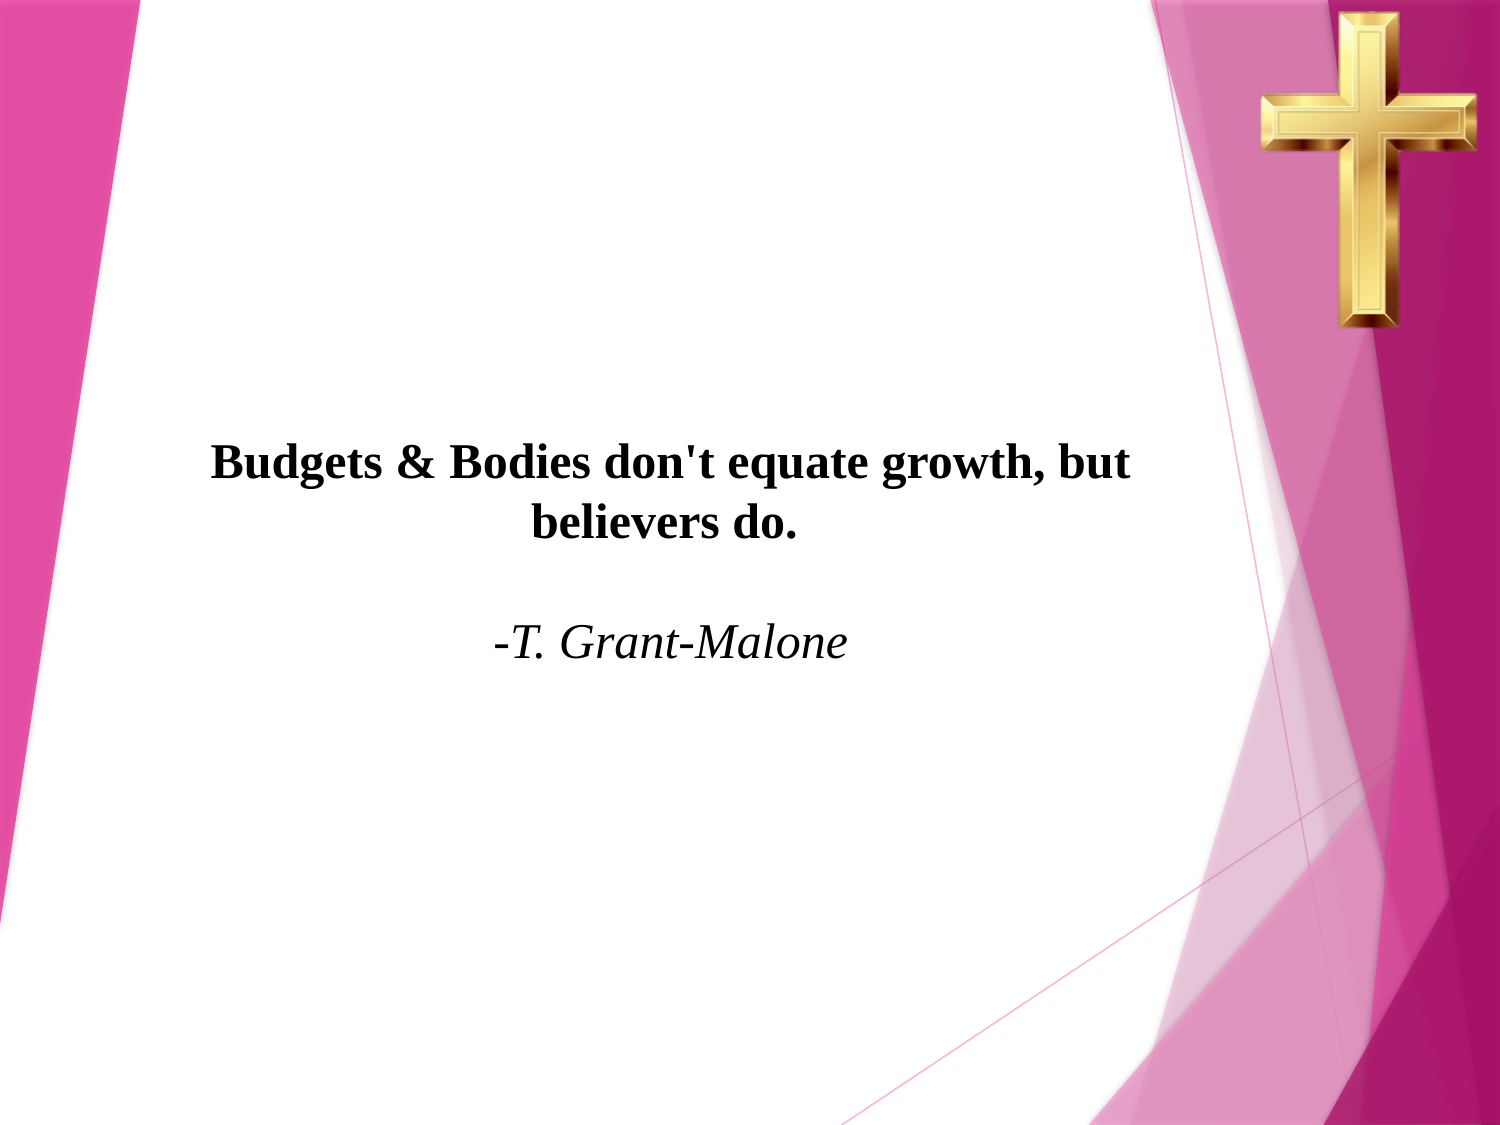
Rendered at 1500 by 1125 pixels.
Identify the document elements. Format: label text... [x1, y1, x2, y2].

picture [1237, 0, 1500, 337]
text_box Budgets & Bodies don't equate growth, but believers do. -T. Grant-Malone [101, 421, 1241, 677]
